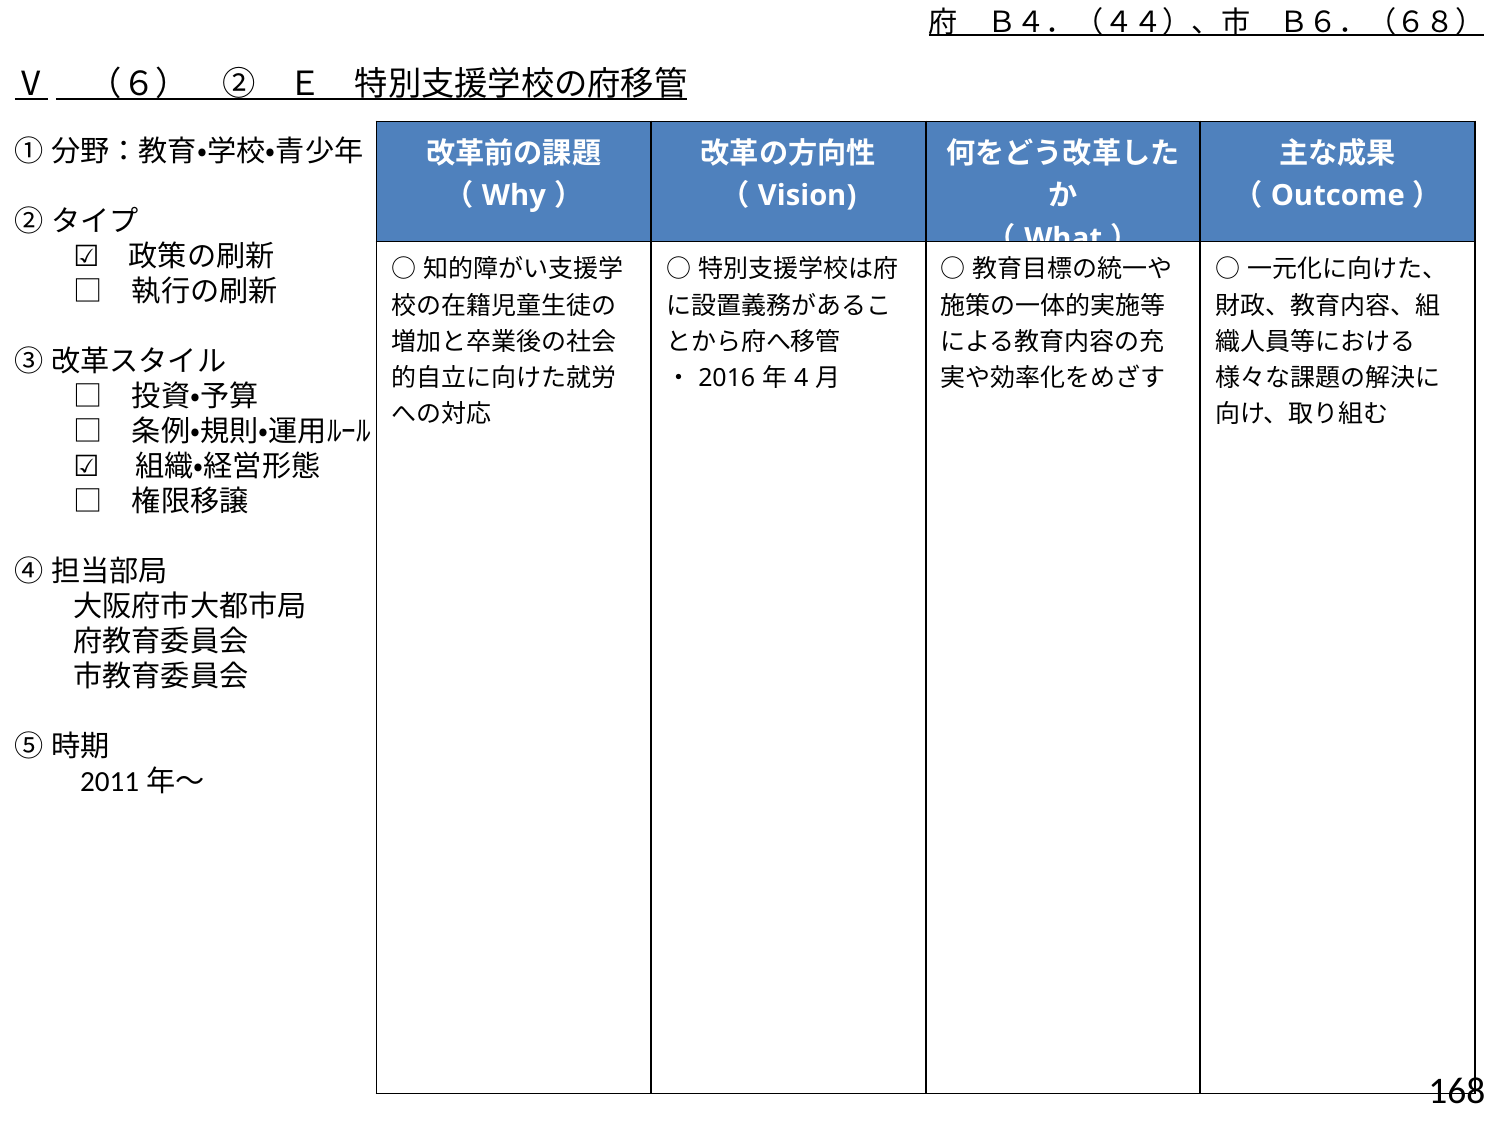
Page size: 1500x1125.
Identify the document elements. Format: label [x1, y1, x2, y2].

text_box [524, 0, 1500, 46]
table_header [1201, 122, 1474, 241]
text_box [0, 54, 1500, 110]
table_header [652, 122, 925, 241]
table_cell [652, 242, 925, 1093]
table_cell [377, 242, 650, 1093]
text_box [1387, 1058, 1500, 1119]
table_header [927, 122, 1199, 241]
table_header [377, 122, 650, 241]
table_cell [927, 242, 1199, 1093]
table_cell [1201, 242, 1474, 1093]
text_box [0, 125, 376, 805]
